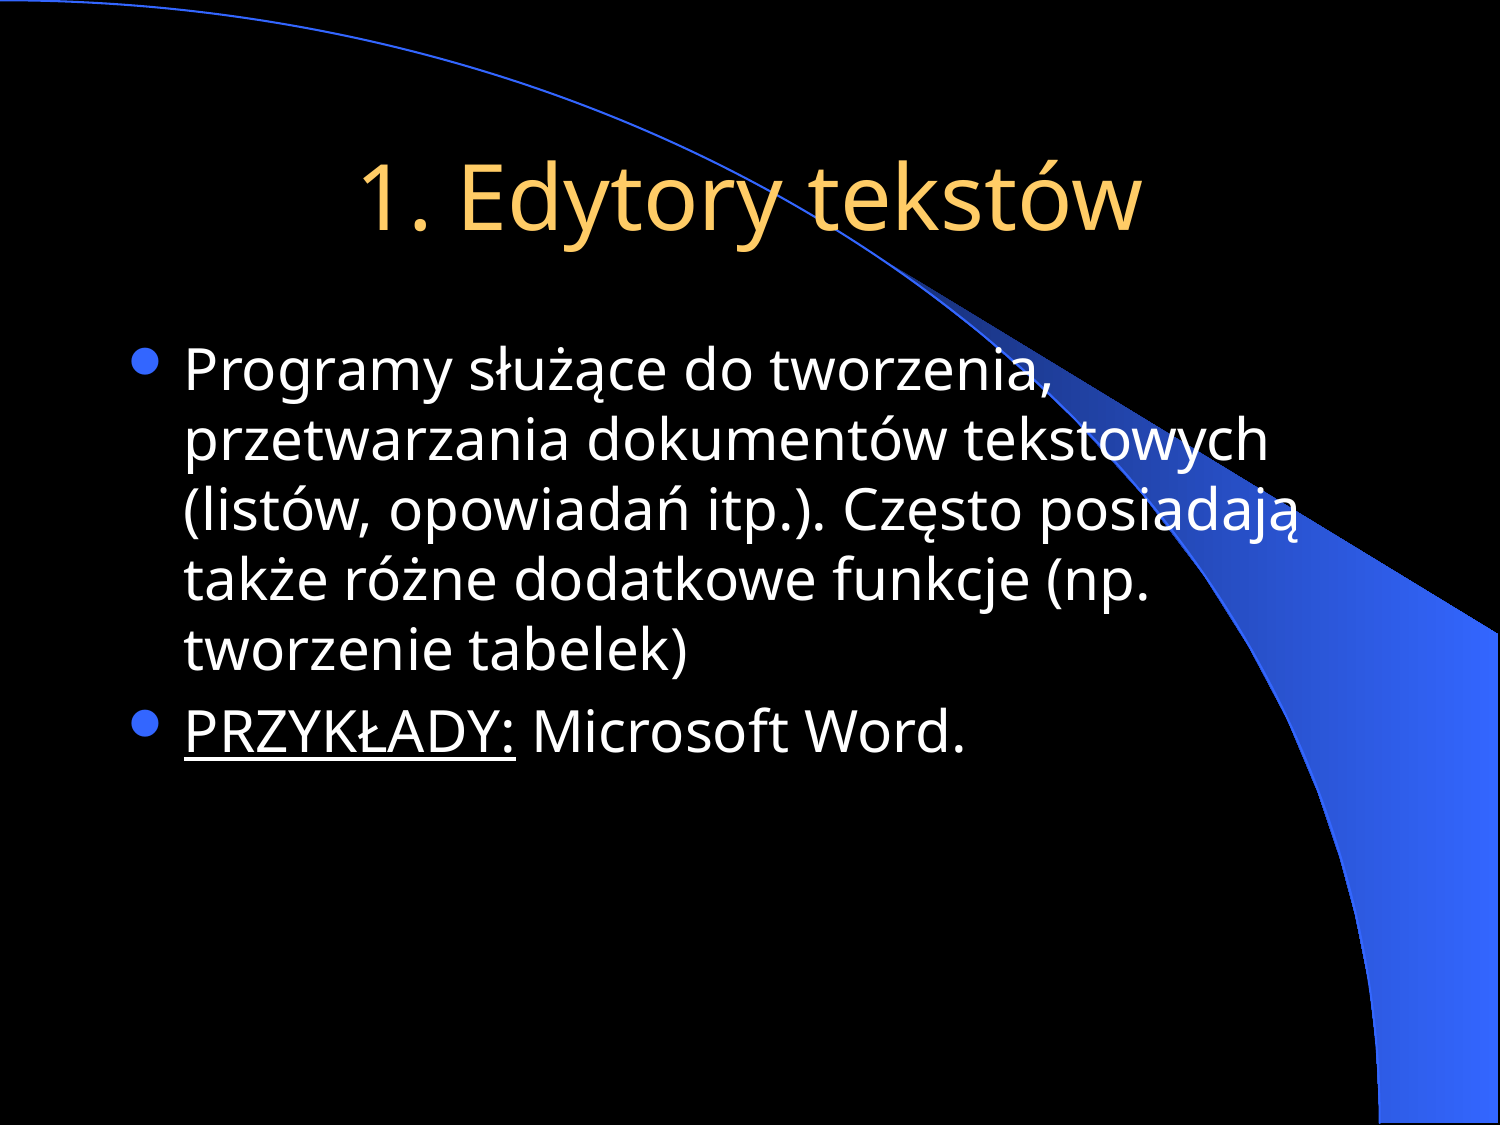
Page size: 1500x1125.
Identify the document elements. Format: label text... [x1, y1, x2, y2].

list Programy służące do tworzenia, przetwarzania dokumentów tekstowych (listów, opowiadań itp.). Często posiadają także różne dodatkowe funkcje (np. tworzenie tabelek) PRZYKŁADY: Microsoft Word. [112, 324, 1388, 1000]
title 1. Edytory tekstów [112, 99, 1388, 288]
